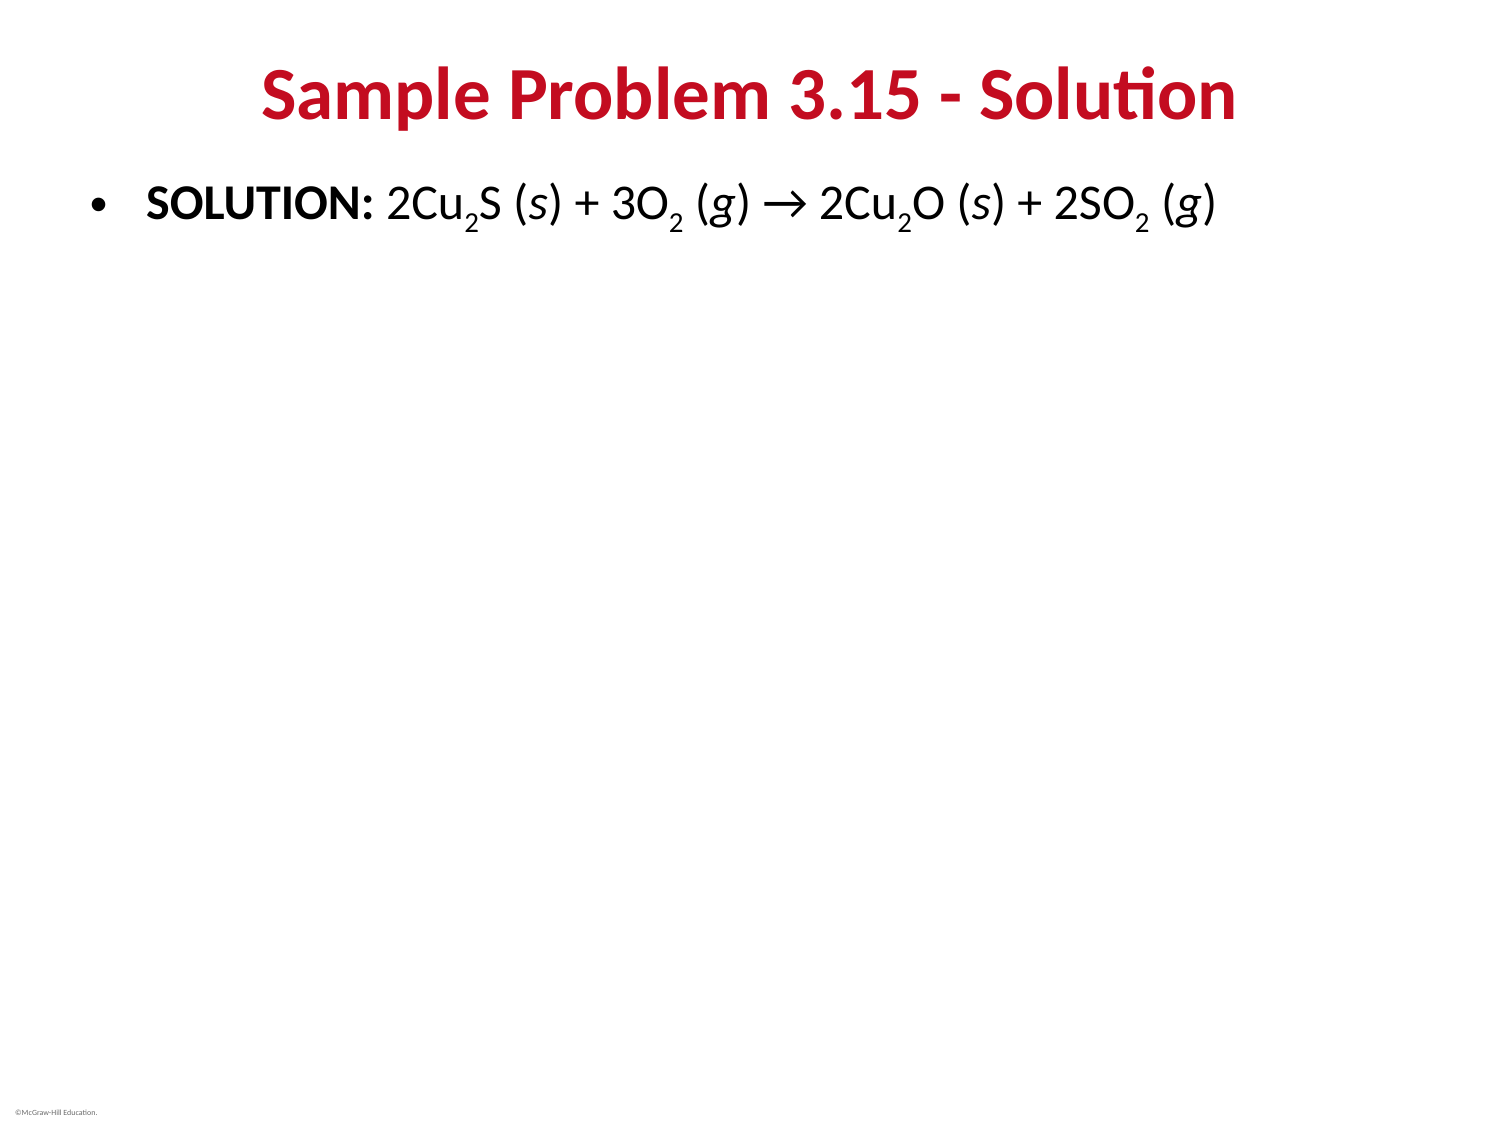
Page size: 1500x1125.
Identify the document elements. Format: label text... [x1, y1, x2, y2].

title Sample Problem 3.15 - Solution [0, 37, 1500, 138]
